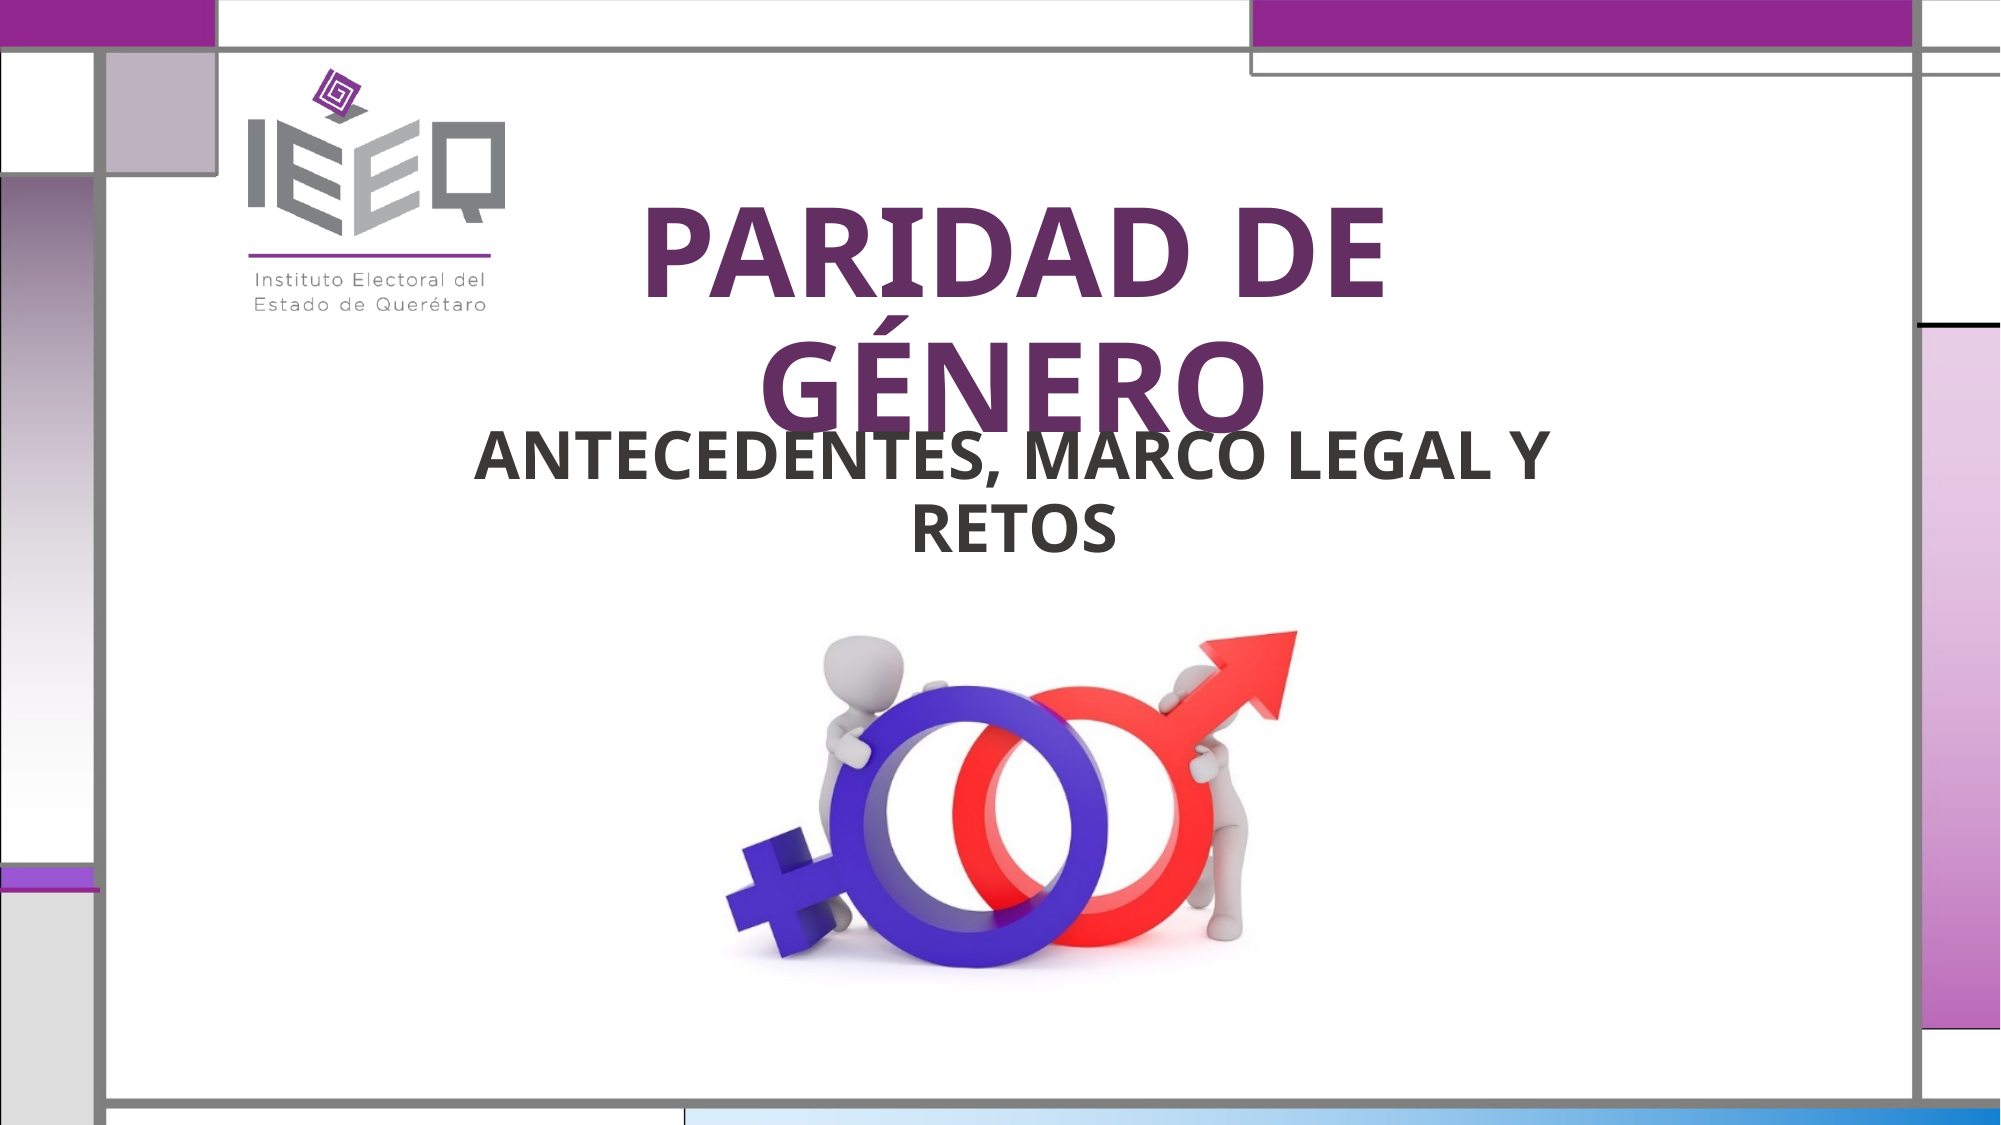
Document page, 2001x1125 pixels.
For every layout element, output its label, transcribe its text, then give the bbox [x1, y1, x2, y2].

picture [0, 0, 2001, 1125]
text_box Antecedentes, marco legal y retos [376, 483, 1652, 574]
title Paridad de género [473, 301, 1554, 468]
